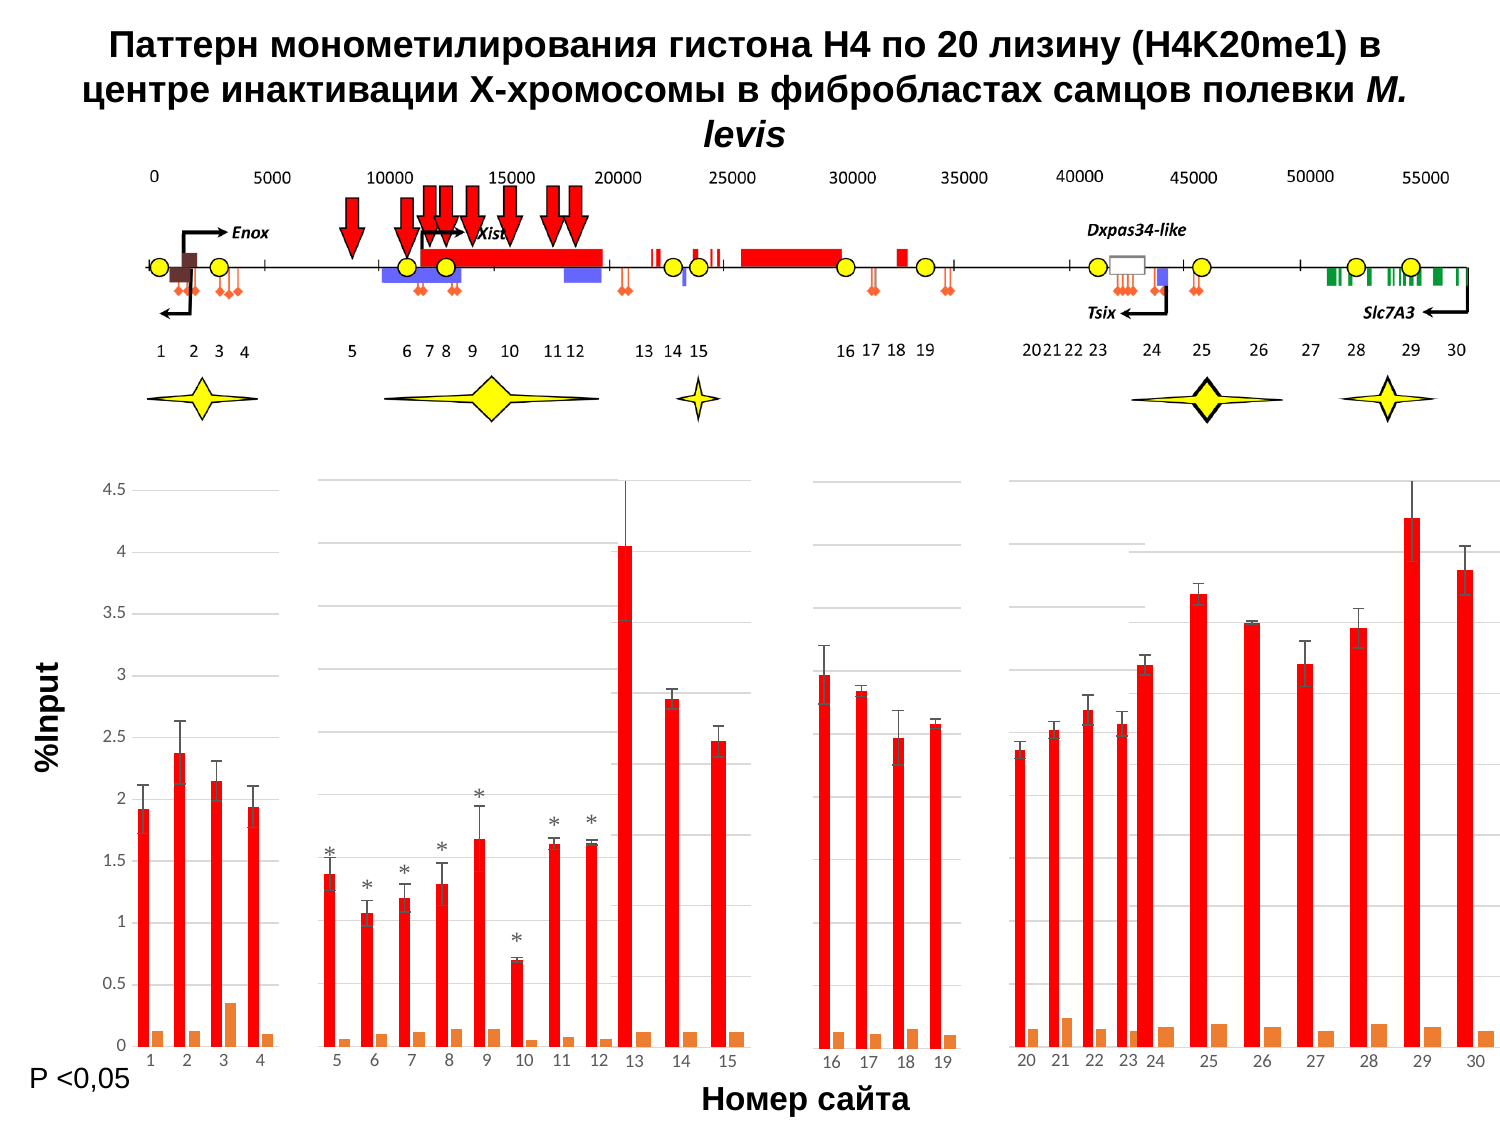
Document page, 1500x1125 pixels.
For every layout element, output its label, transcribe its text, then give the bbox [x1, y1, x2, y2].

text_box P <0,05 [14, 1051, 146, 1102]
text_box Паттерн монометилирования гистона H4 по 20 лизину (H4K20me1) в центре инактивации Х-хромосомы в фибробластах самцов полевки M. levis [39, 12, 1451, 163]
chart [809, 469, 965, 1086]
text_box Номер сайта [686, 1069, 926, 1125]
picture [145, 170, 1469, 424]
chart [1006, 468, 1500, 1085]
chart [98, 468, 283, 1084]
text_box %Input [17, 647, 72, 788]
chart [312, 467, 754, 1085]
